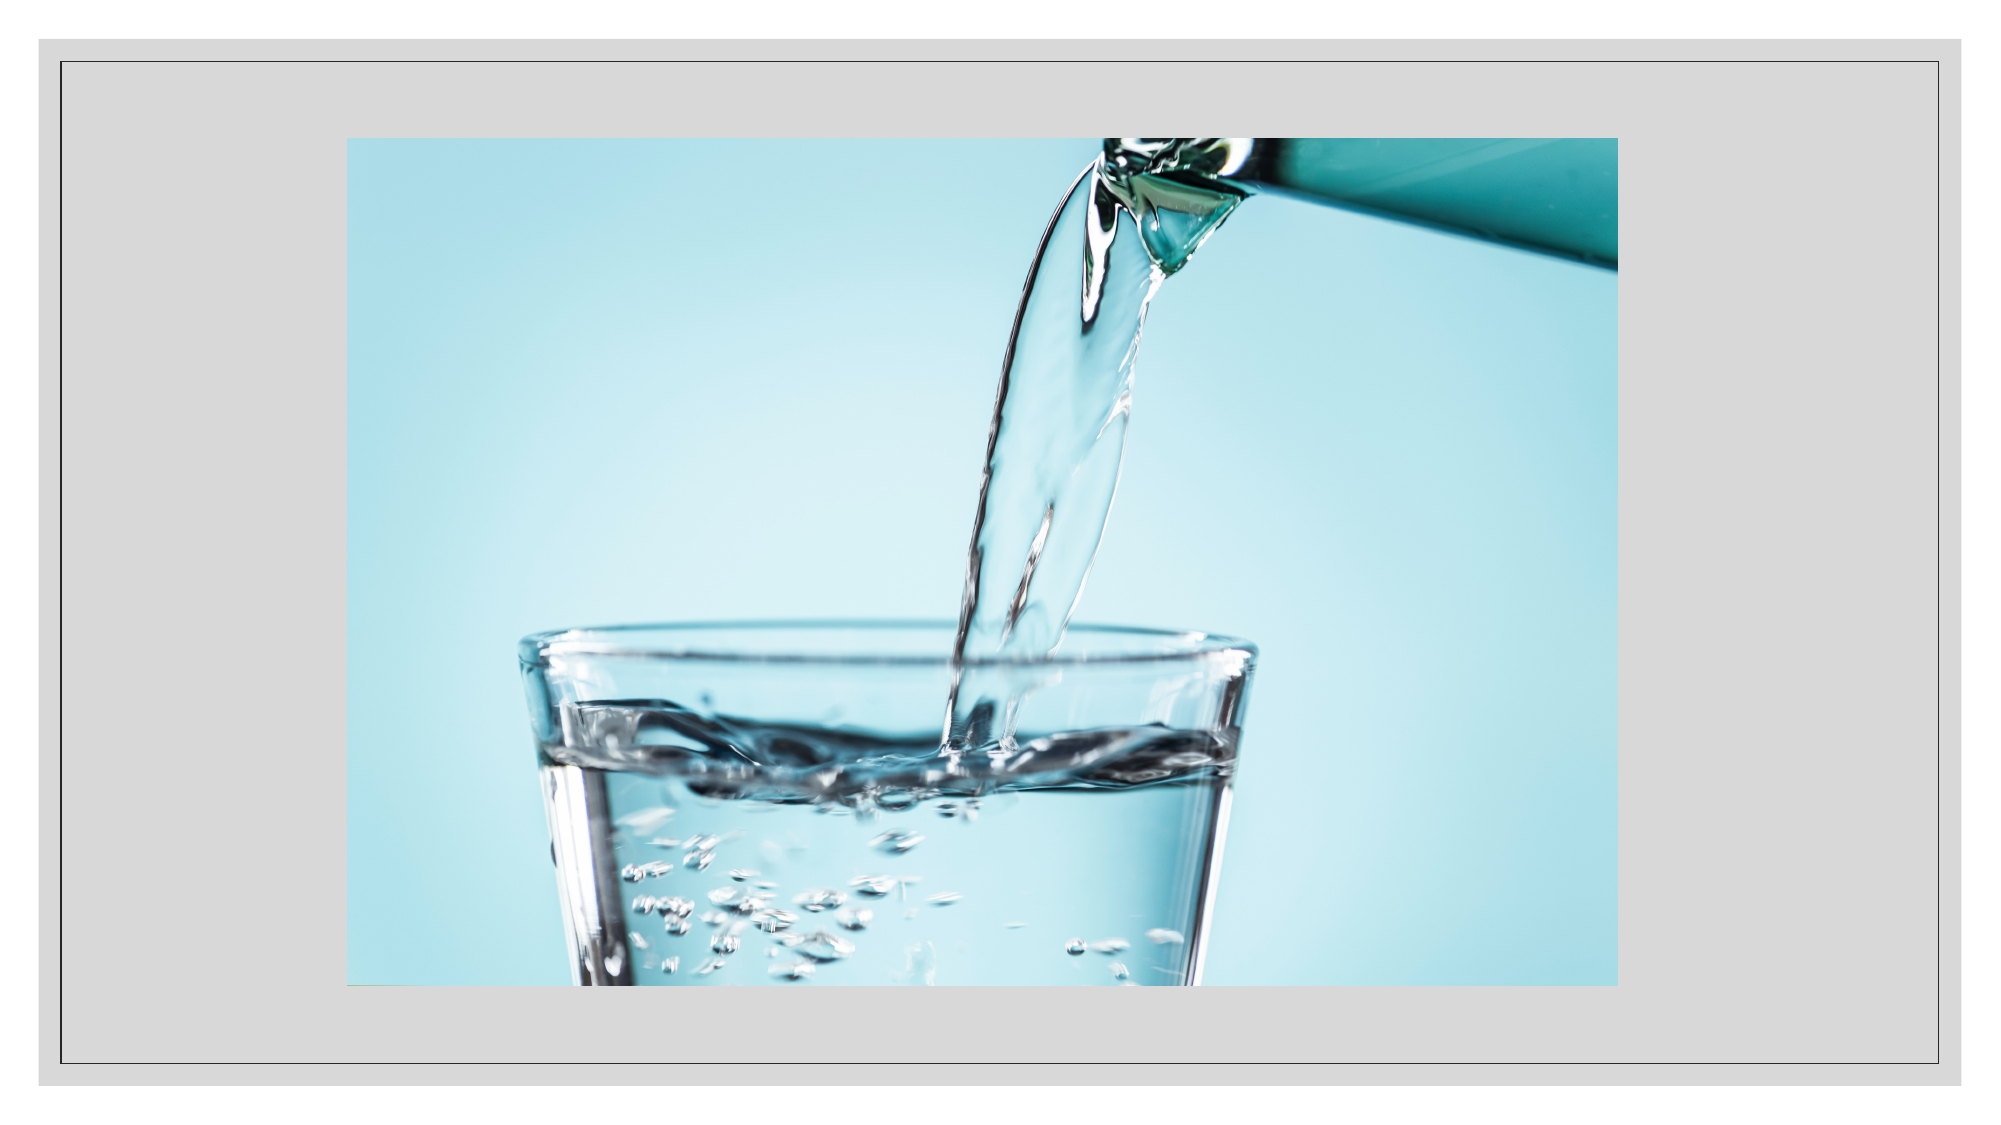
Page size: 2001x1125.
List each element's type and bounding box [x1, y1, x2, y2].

picture [347, 138, 1618, 986]
